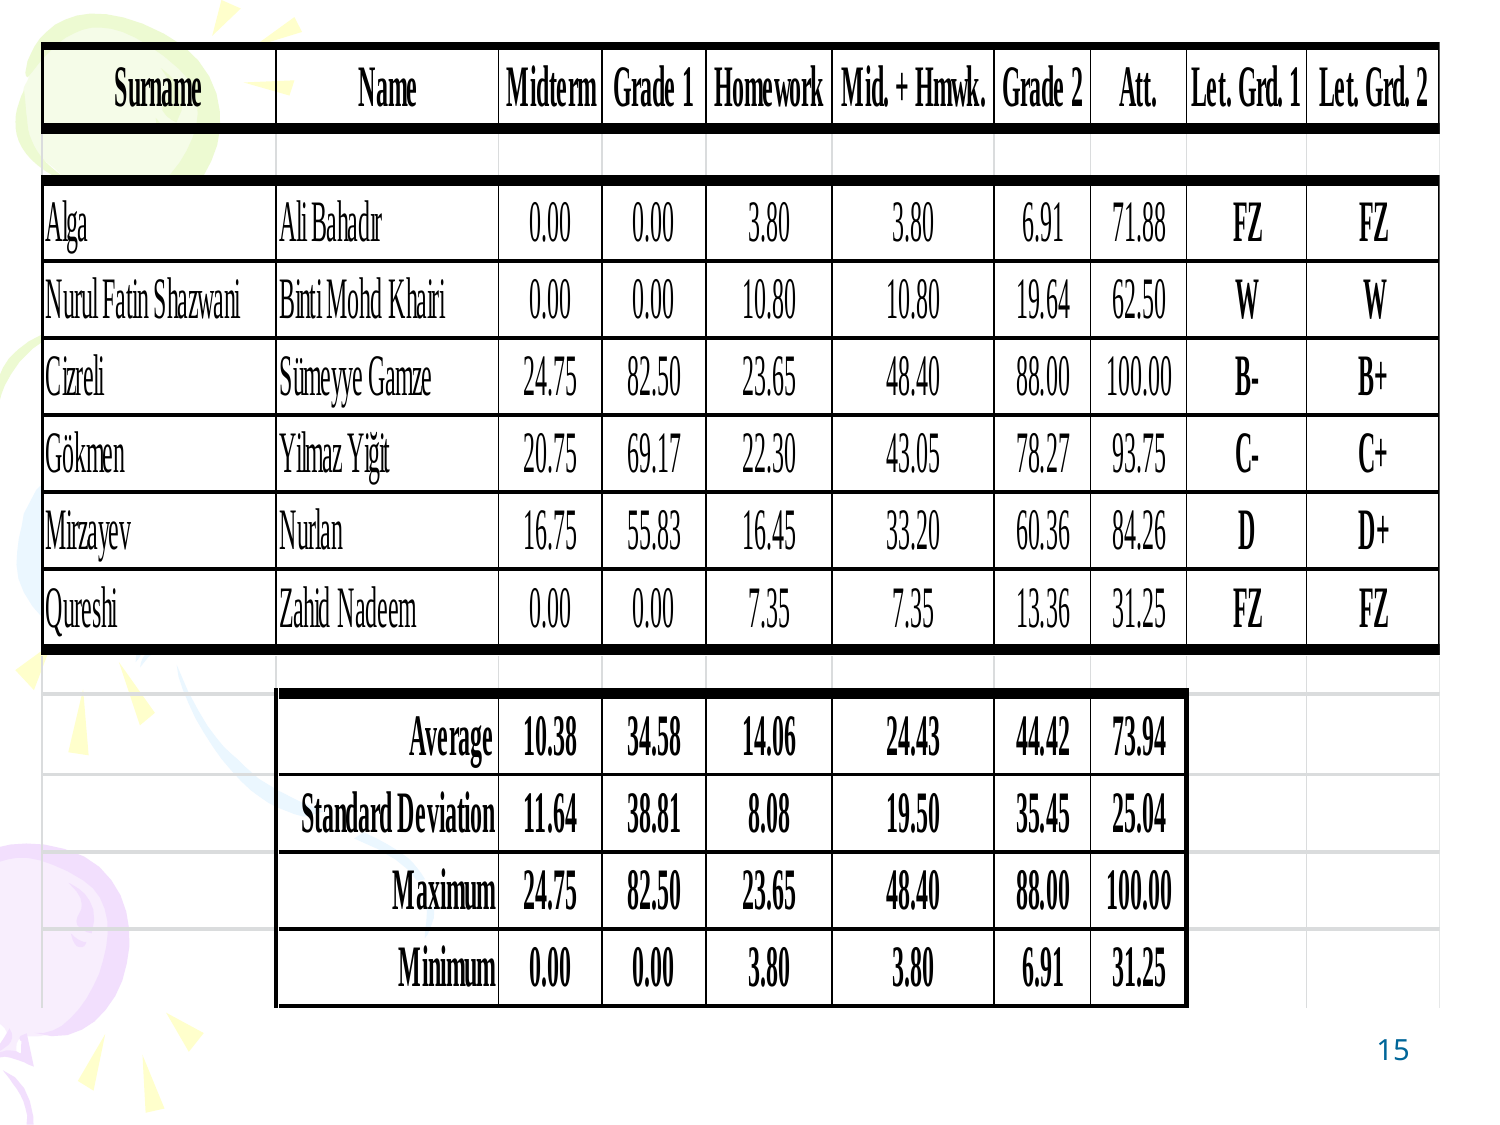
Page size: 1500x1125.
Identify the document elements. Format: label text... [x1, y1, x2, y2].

slide_number 15 [1074, 1024, 1425, 1100]
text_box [40, 42, 1442, 1012]
